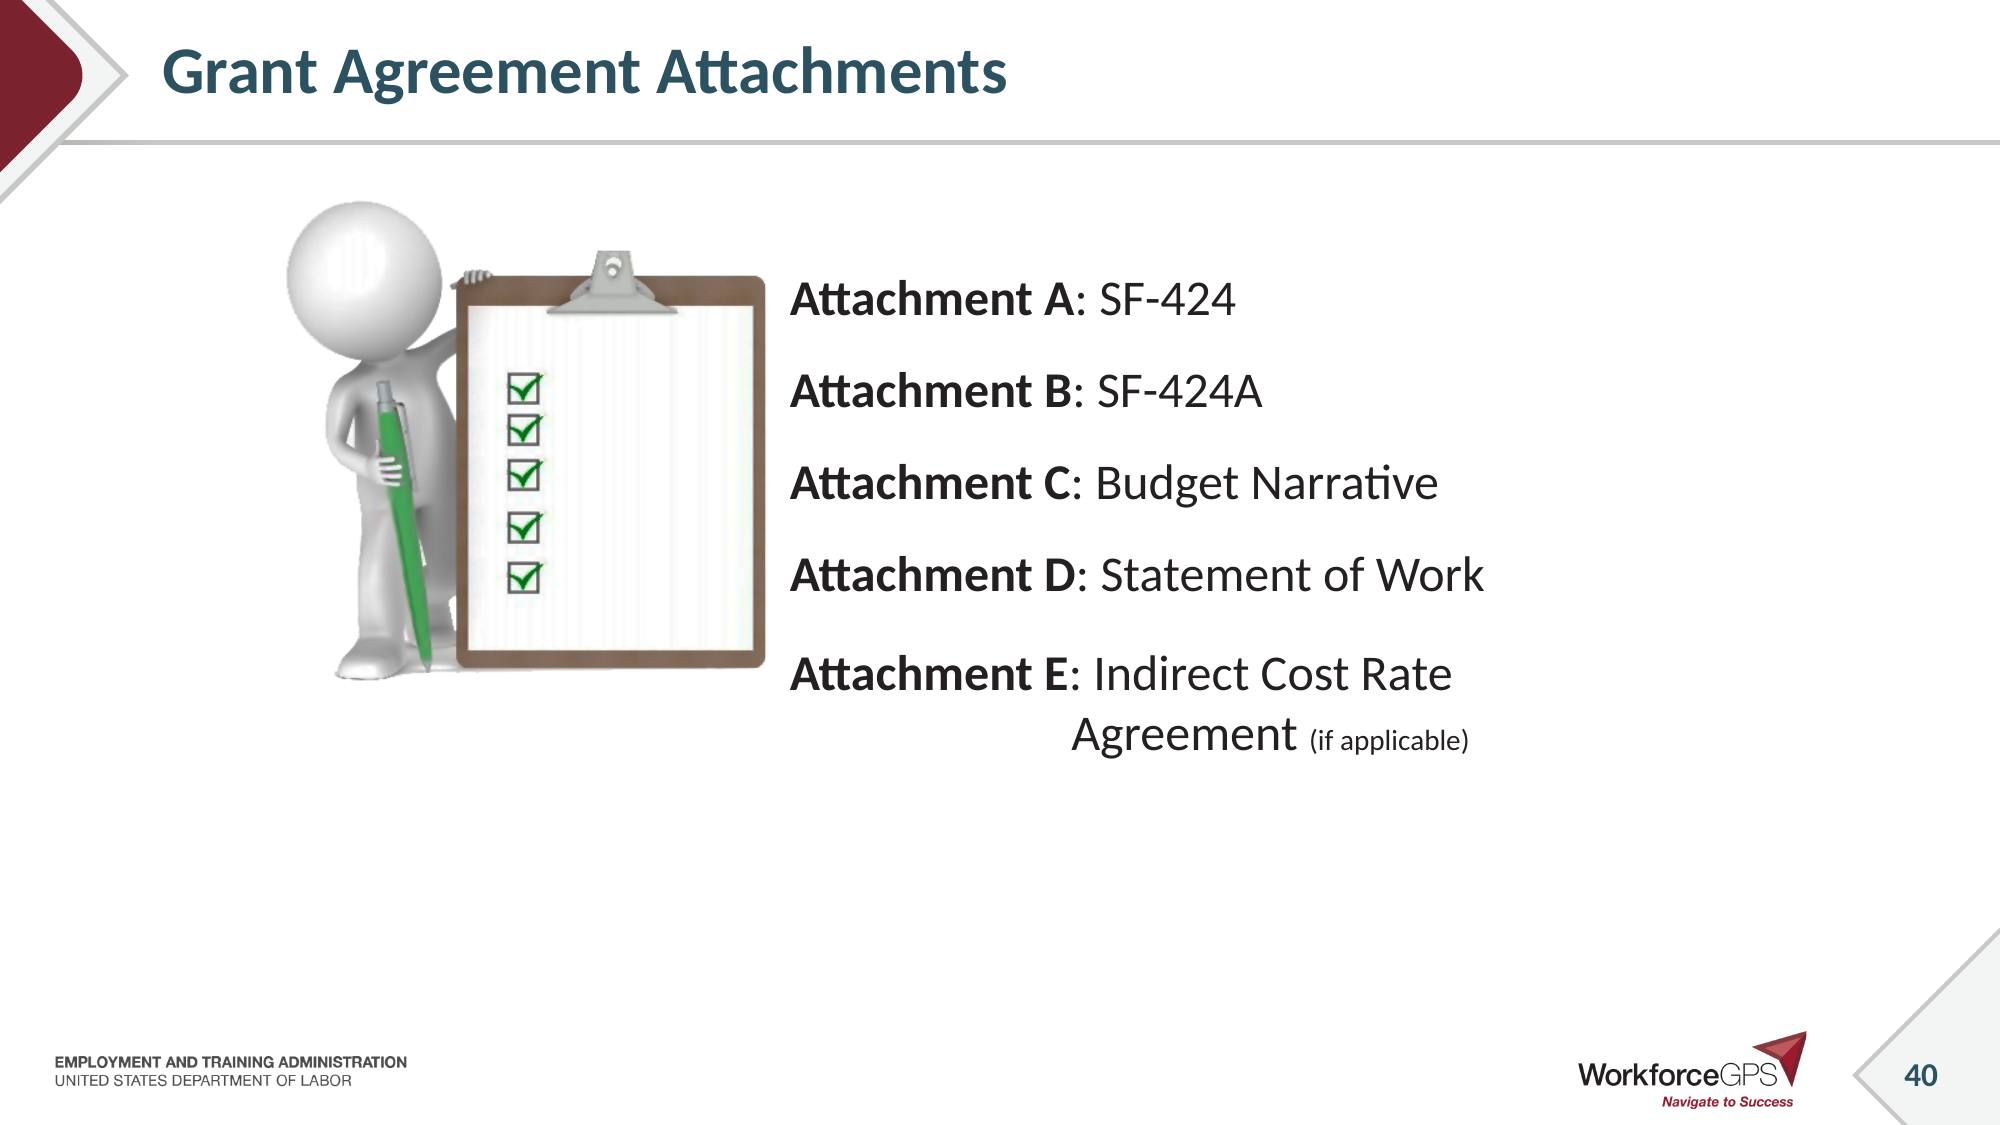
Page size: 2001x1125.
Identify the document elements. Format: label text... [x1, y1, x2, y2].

list Attachment A: SF-424 Attachment B: SF-424A Attachment C: Budget Narrative Attachment D: Statement of Work Attachment E: Indirect Cost Rate Agreement (if applicable) [774, 262, 1625, 1043]
title Grant Agreement Attachments [132, 7, 1950, 137]
picture [274, 187, 775, 688]
list Budget Information SF-424A Budget Narrative Grantee’s original proposal Project Narrative Timeline/Workplan Performance Outcome Measures Table Governor’s Letter Project Attestation Confirmation [47, 1049, 420, 1095]
text_box 40 [1867, 1042, 1975, 1103]
